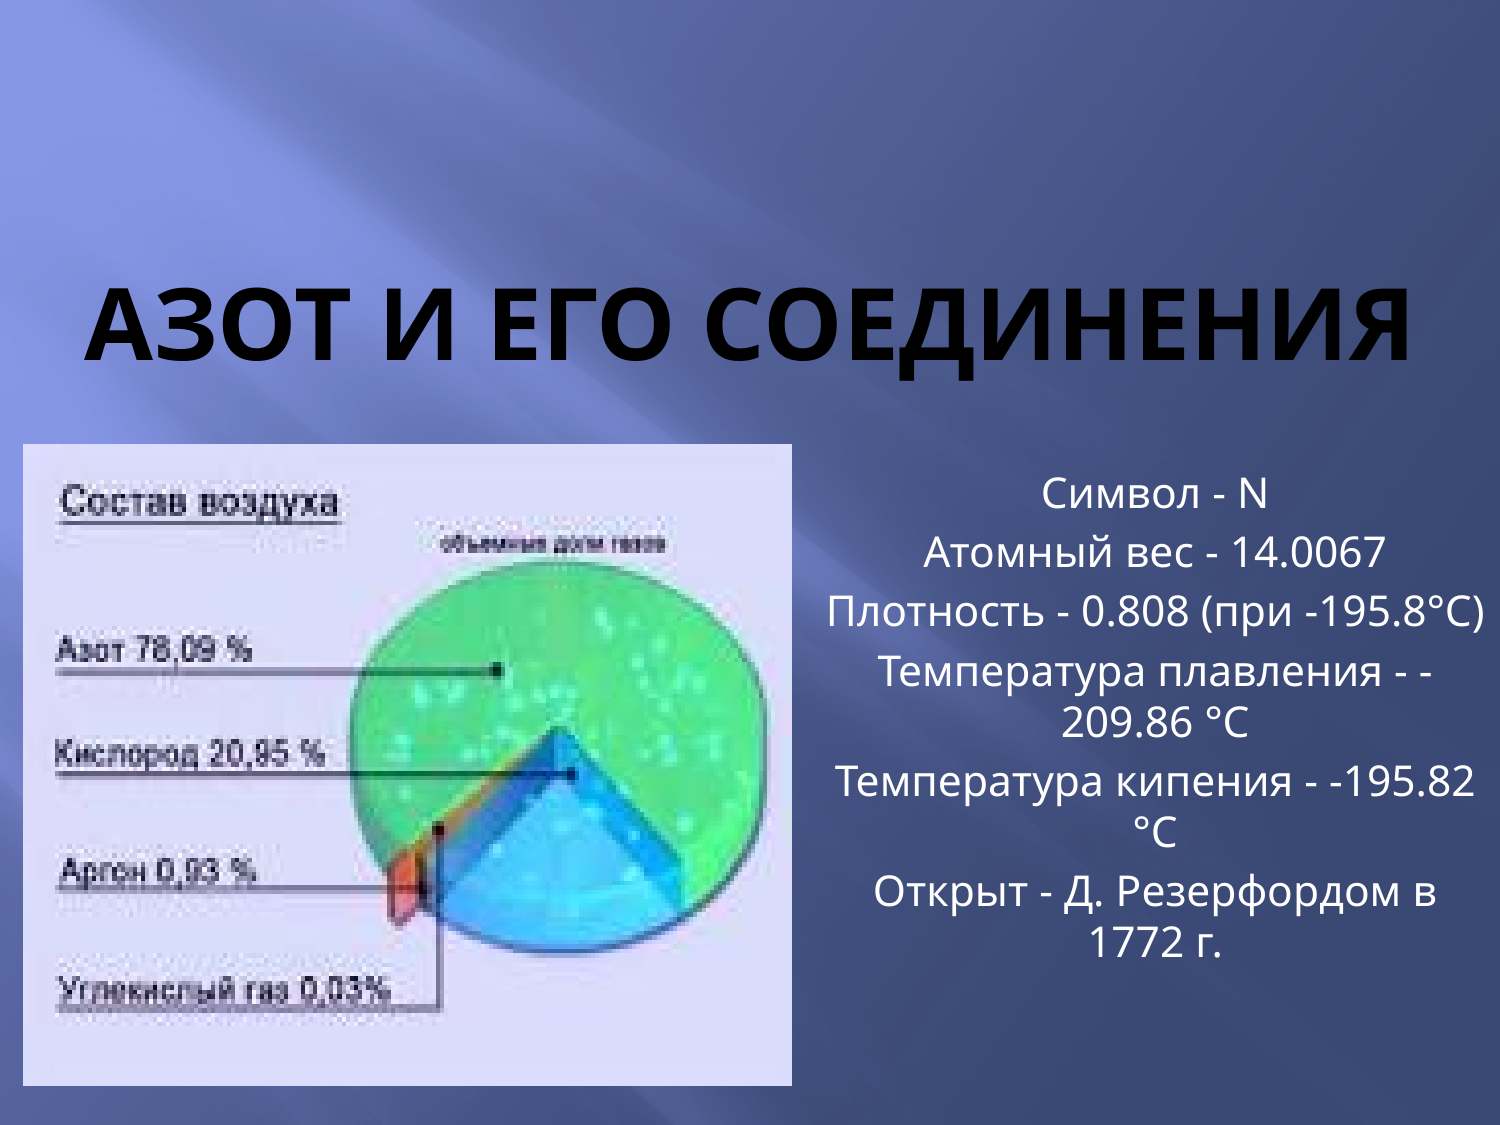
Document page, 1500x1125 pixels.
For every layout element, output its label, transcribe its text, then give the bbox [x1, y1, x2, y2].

picture [23, 444, 792, 1087]
text_box [374, 381, 1125, 455]
subtitle Символ - N Атомный вес - 14.0067 Плотность - 0.808 (при -195.8°C) Температура плавления - -209.86 °C Температура кипения - -195.82 °C Открыт - Д. Резерфордом в 1772 г. [810, 101, 1500, 1027]
title Азот и его соединения [75, 0, 1425, 381]
